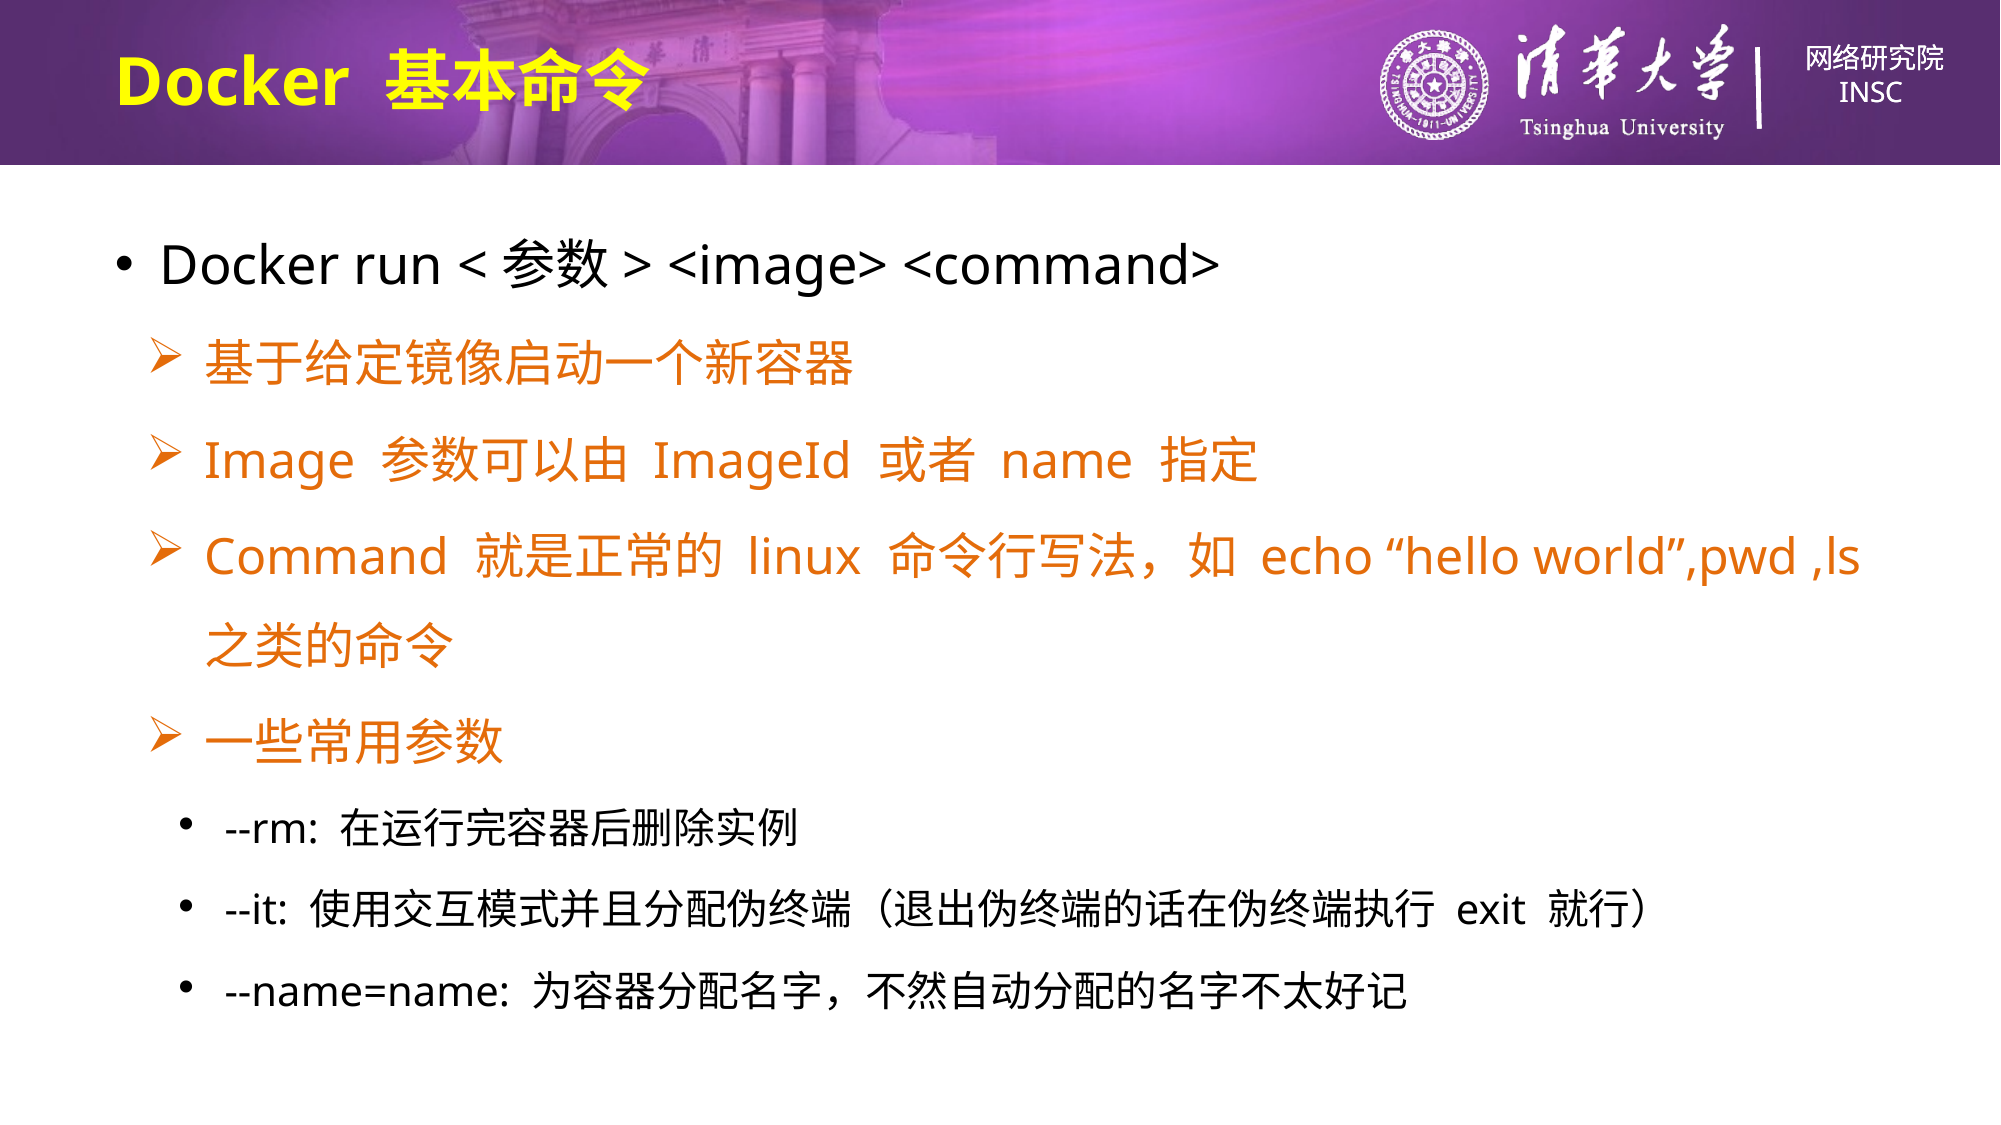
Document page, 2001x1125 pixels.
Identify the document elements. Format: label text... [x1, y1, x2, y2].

title Docker 基本命令 [99, 8, 1381, 150]
list Docker run <参数> <image> <command> 基于给定镜像启动一个新容器 Image 参数可以由 ImageId 或者 name 指定 Command 就是正常的 linux 命令行写法，如 echo “hello world”,pwd ,ls 之类的命令 一些常用参数 --rm: 在运行完容器后删除实例 --it: 使用交互模式并且分配伪终端（退出伪终端的话在伪终端执行 exit 就行） --name=name: 为容器分配名字，不然自动分配的名字不太好记 [99, 190, 1900, 1026]
picture [0, 0, 2000, 165]
